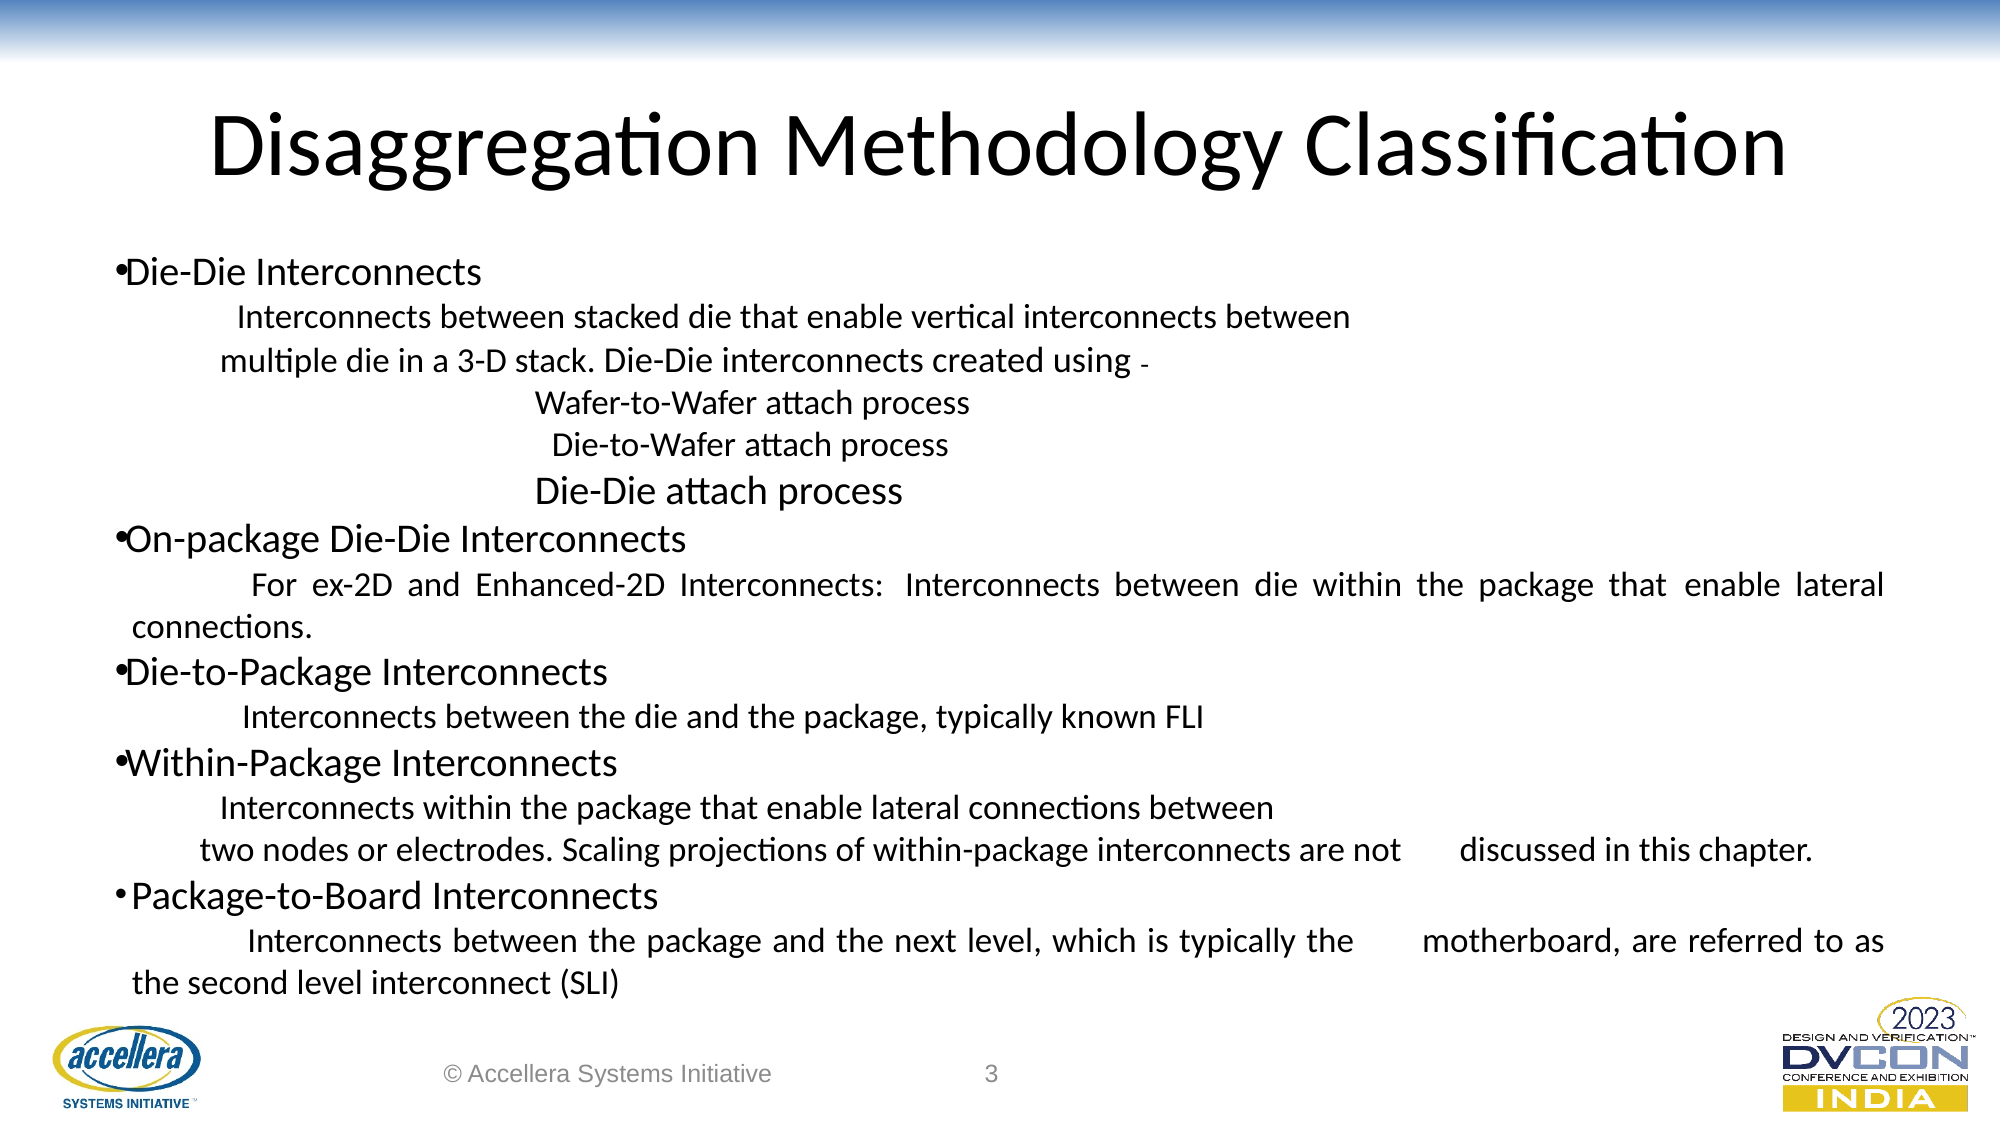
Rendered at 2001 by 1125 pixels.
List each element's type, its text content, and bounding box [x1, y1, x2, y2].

picture [48, 1021, 204, 1112]
slide_number 3 [800, 1042, 1184, 1103]
footer © Accellera Systems Initiative [366, 1042, 800, 1103]
title Disaggregation Methodology Classification [99, 45, 1900, 233]
picture [1782, 996, 1976, 1112]
list Die-Die Interconnects Interconnects between stacked die that enable vertical interconnects between multiple die in a 3-D stack. Die-Die interconnects created using - Wafer-to-Wafer attach process Die-to-Wafer attach process Die-Die attach process On-package Die-Die Interconnects For ex-2D and Enhanced-2D Interconnects: Interconnects between die within the package that enable lateral connections. Die-to-Package Interconnects Interconnects between the die and the package, typically known FLI Within-Package Interconnects Interconnects within the package that enable lateral connections between two nodes or electrodes. Scaling projections of within-package interconnects are not discussed in this chapter. Package-to-Board Interconnects Interconnects between the package and the next level, which is typically the motherboard, are referred to as the second level interconnect (SLI) [99, 237, 1900, 1013]
